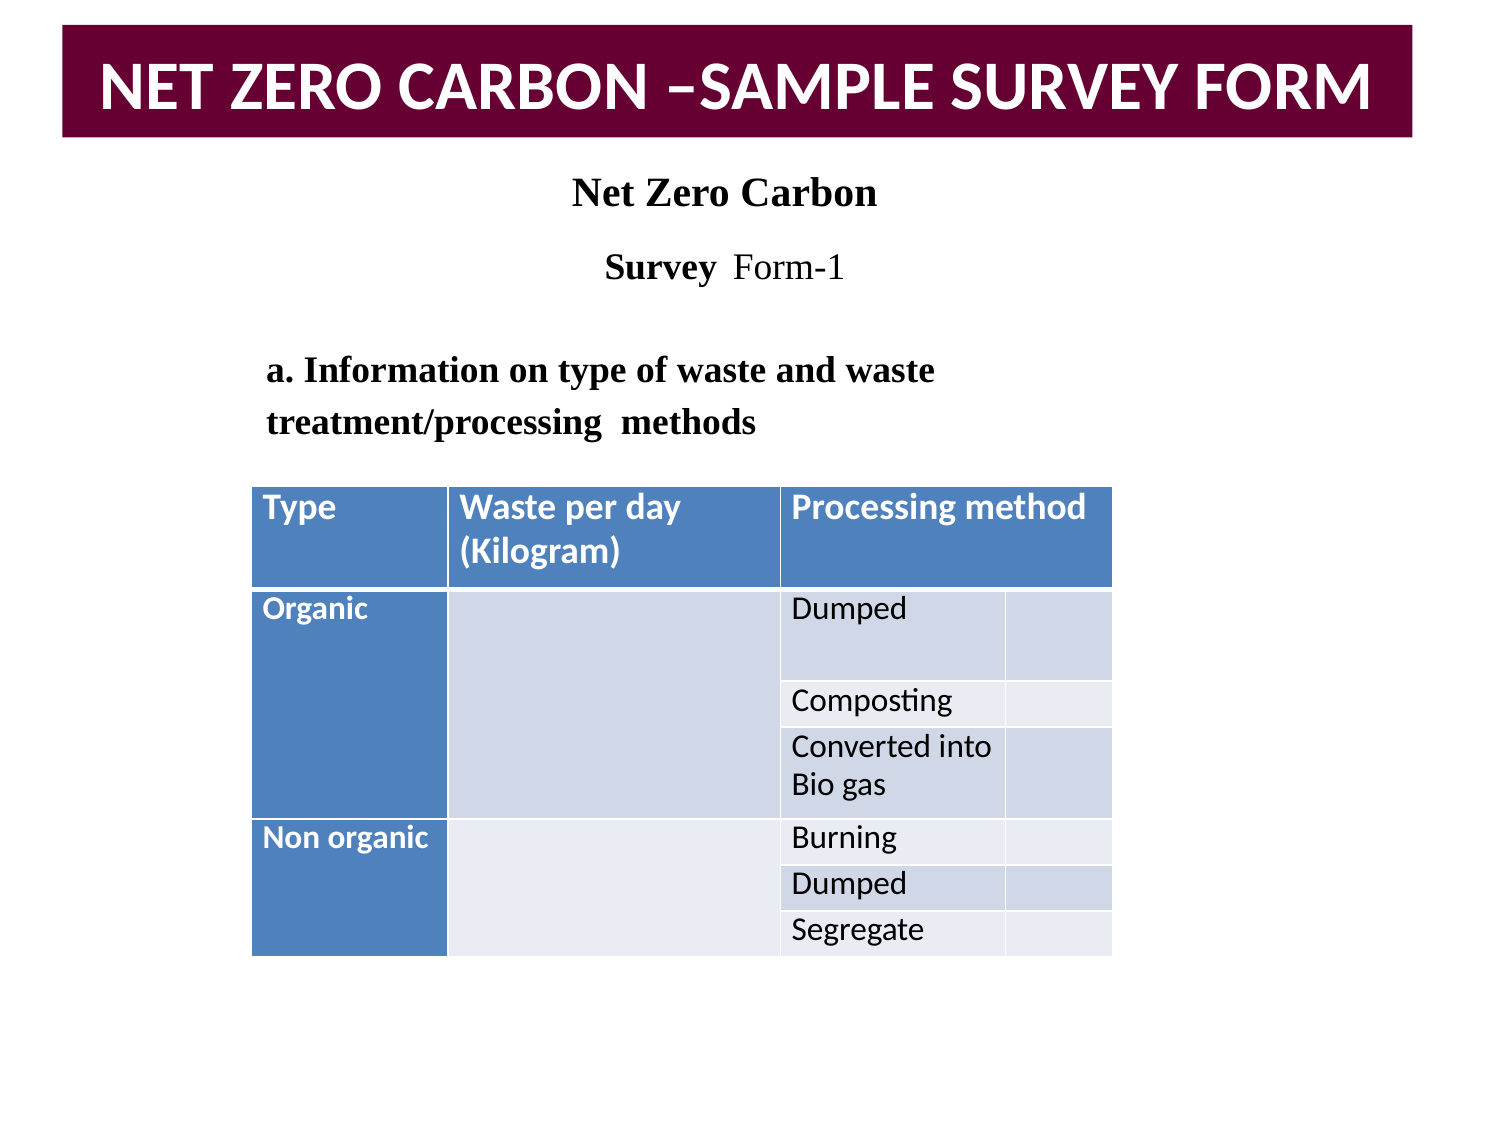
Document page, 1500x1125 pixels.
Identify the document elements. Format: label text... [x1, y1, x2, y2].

text_box a. Information on type of waste and waste treatment/processing methods [251, 331, 1150, 450]
table_cell Organic [252, 592, 447, 818]
table_cell [449, 592, 780, 818]
table_header Waste per day (Kilogram) [449, 487, 780, 587]
table_cell [1006, 728, 1112, 818]
table_cell [1006, 682, 1112, 726]
table_cell Burning [781, 820, 1005, 864]
table_cell [1006, 592, 1112, 680]
table_cell Dumped [781, 866, 1005, 910]
table_cell [1006, 820, 1112, 864]
table_cell [1006, 866, 1112, 910]
table_cell Converted into Bio gas [781, 728, 1005, 818]
text_box NET ZERO CARBON –SAMPLE SURVEY FORM [62, 24, 1413, 138]
table_cell Non organic [252, 820, 447, 956]
table_cell Segregate [781, 912, 1005, 956]
table_cell [1006, 912, 1112, 956]
table_header Type [252, 487, 447, 587]
table_cell [449, 820, 780, 956]
table_header Processing method [781, 487, 1112, 587]
text_box Net Zero Carbon Survey Form-1 [349, 149, 1100, 295]
table_cell Composting [781, 682, 1005, 726]
table_cell Dumped [781, 592, 1005, 680]
